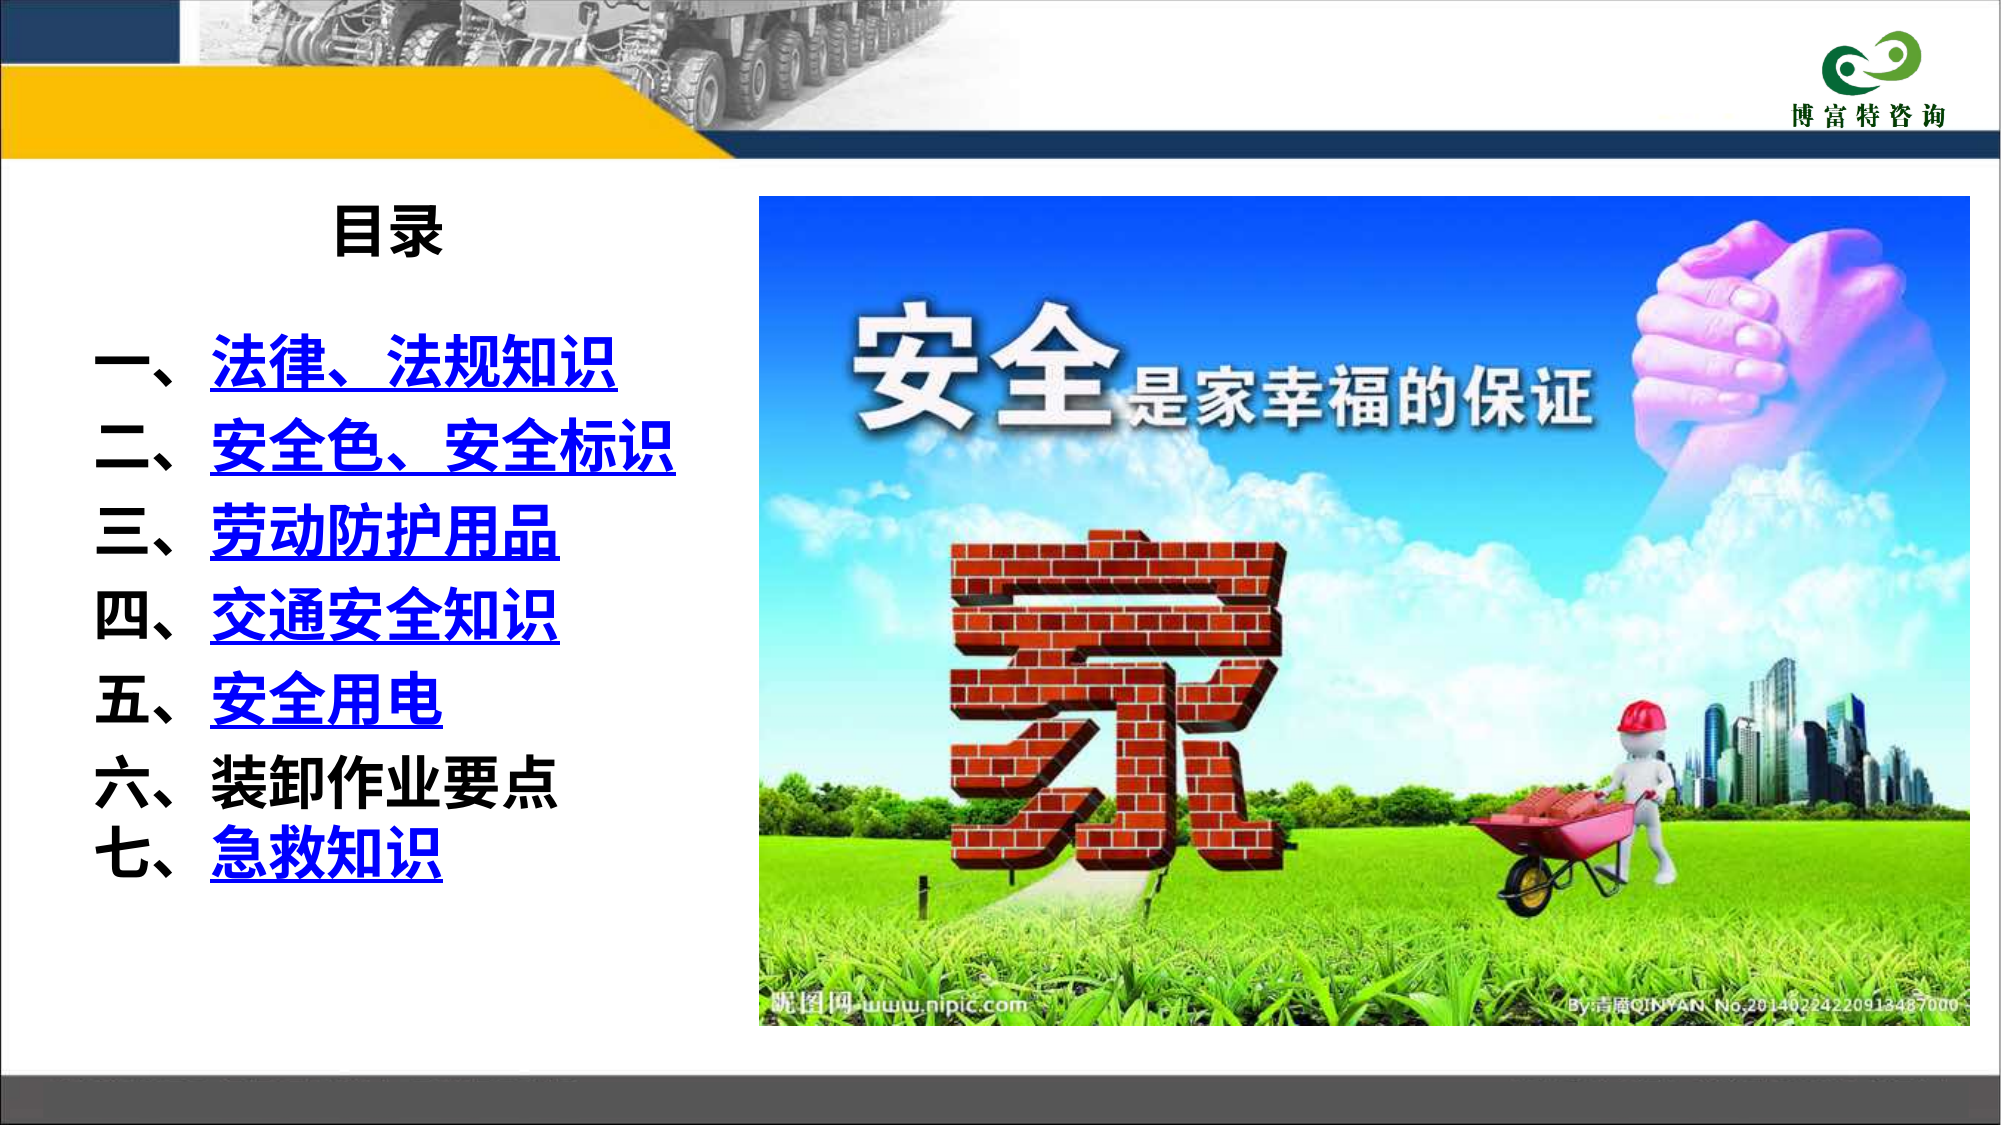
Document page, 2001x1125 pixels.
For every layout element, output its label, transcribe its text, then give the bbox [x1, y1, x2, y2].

text_box 一、法律、法规知识 二、安全色、安全标识 三、劳动防护用品 四、交通安全知识 五、安全用电 六、装卸作业要点 七、急救知识 [78, 317, 754, 909]
text_box 目录 [315, 186, 1024, 272]
text_box 目 录 [138, 196, 587, 302]
picture [0, 0, 2001, 1125]
